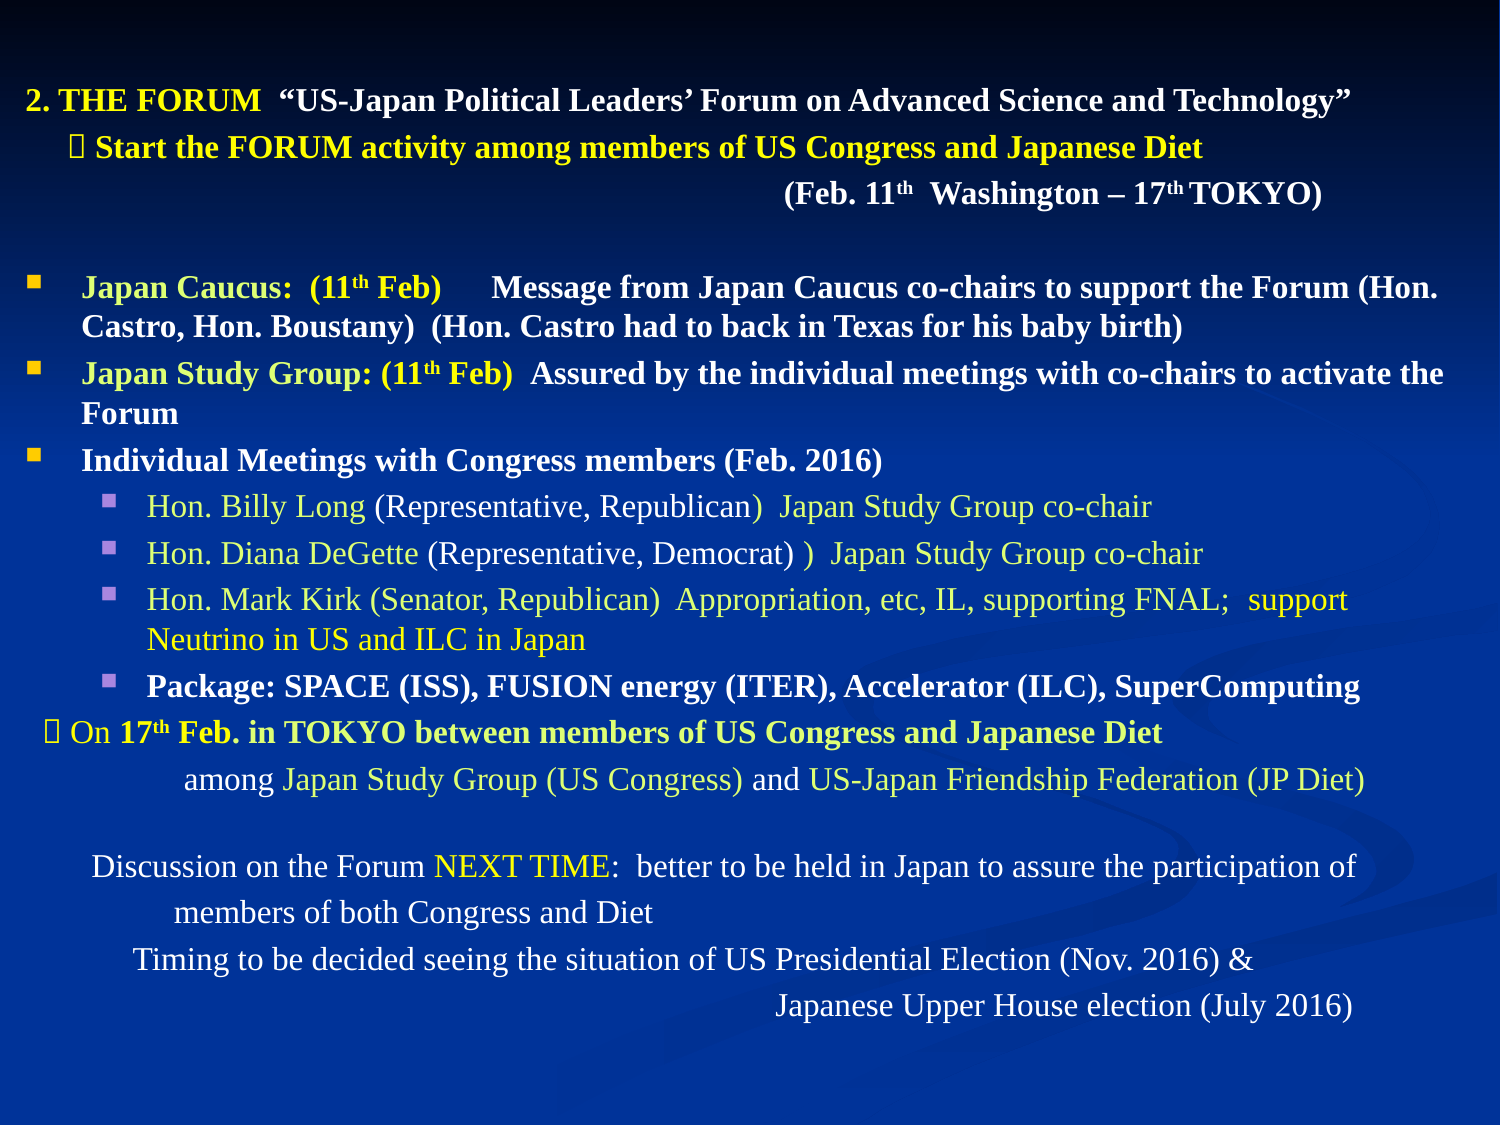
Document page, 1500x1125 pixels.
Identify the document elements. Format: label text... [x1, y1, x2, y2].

list 2. THE FORUM “US-Japan Political Leaders’ Forum on Advanced Science and Technology”  Start the FORUM activity among members of US Congress and Japanese Diet (Feb. 11th Washington – 17th TOKYO) Japan Caucus: (11th Feb) Message from Japan Caucus co-chairs to support the Forum (Hon. Castro, Hon. Boustany) (Hon. Castro had to back in Texas for his baby birth) Japan Study Group: (11th Feb) Assured by the individual meetings with co-chairs to activate the Forum Individual Meetings with Congress members (Feb. 2016) Hon. Billy Long (Representative, Republican) Japan Study Group co-chair Hon. Diana DeGette (Representative, Democrat) ) Japan Study Group co-chair Hon. Mark Kirk (Senator, Republican) Appropriation, etc, IL, supporting FNAL; support Neutrino in US and ILC in Japan Package: SPACE (ISS), FUSION energy (ITER), Accelerator (ILC), SuperComputing  On 17th Feb. in TOKYO between members of US Congress and Japanese Diet among Japan Study Group (US Congress) and US-Japan Friendship Federation (JP Diet) Discussion on the Forum NEXT TIME: better to be held in Japan to assure the participation of members of both Congress and Diet Timing to be decided seeing the situation of US Presidential Election (Nov. 2016) & Japanese Upper House election (July 2016) [10, 1, 1489, 1025]
